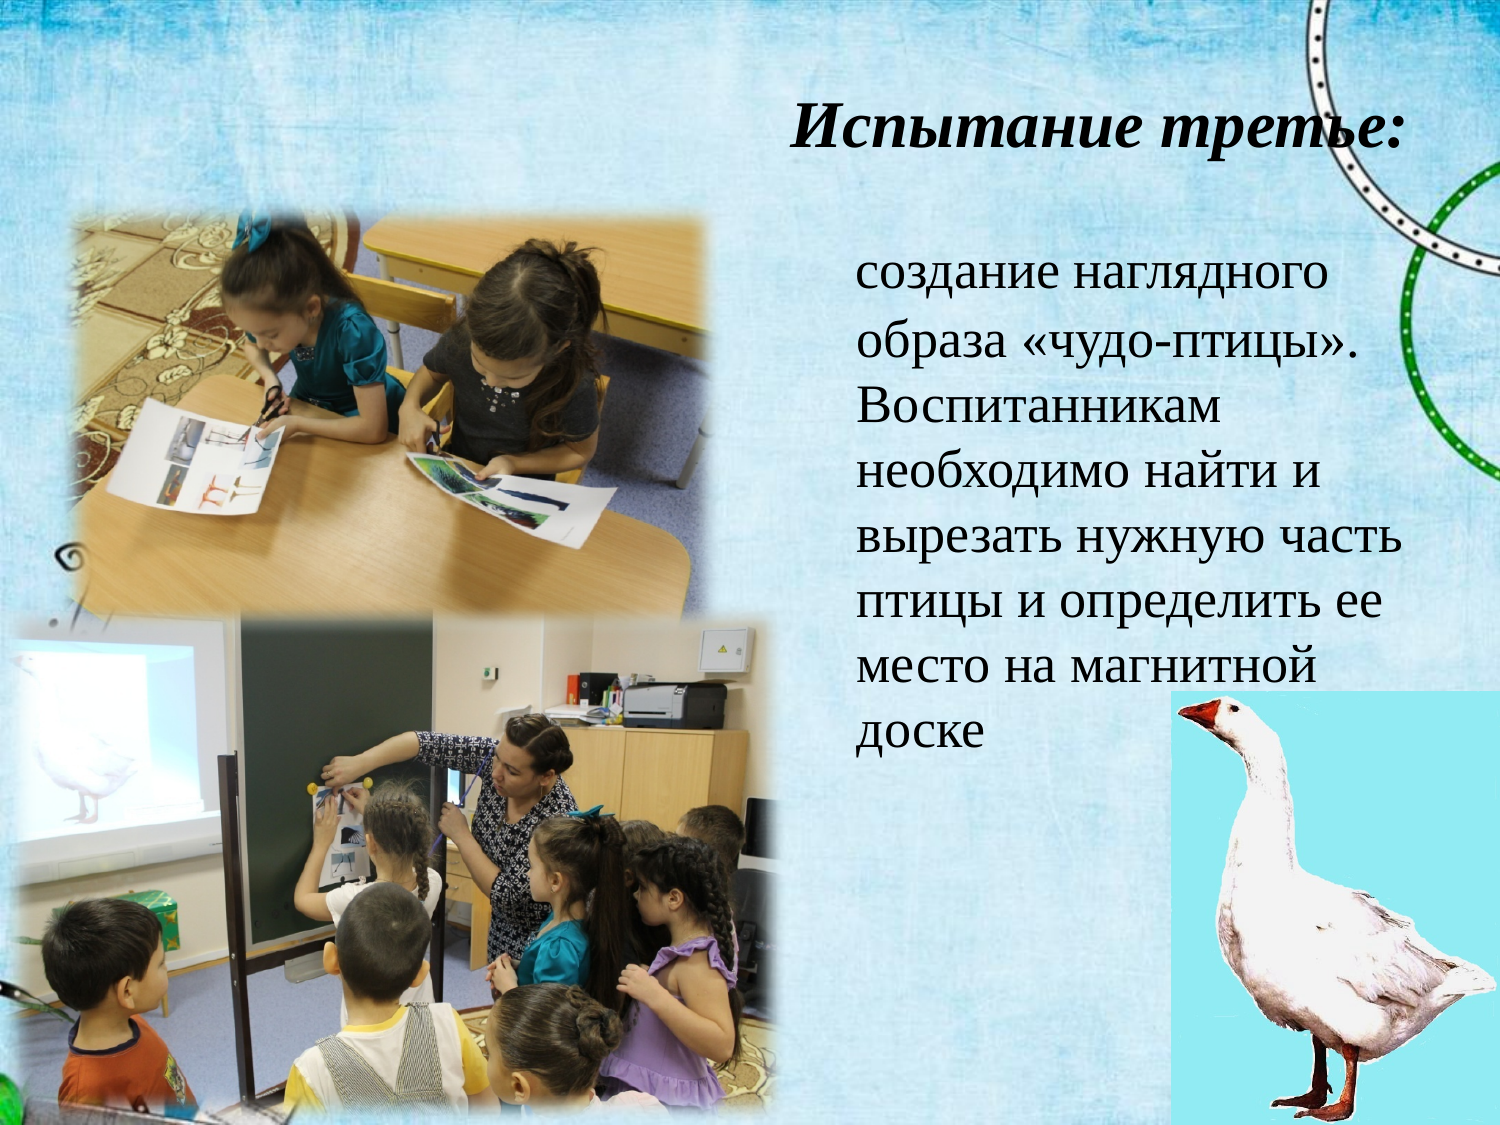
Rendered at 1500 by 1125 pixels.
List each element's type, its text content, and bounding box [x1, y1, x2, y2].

picture [0, 0, 1500, 1125]
list создание наглядного образа «чудо-птицы». Воспитанникам необходимо найти и вырезать нужную часть птицы и определить ее место на магнитной доске [785, 208, 1425, 774]
title Испытание третье: [75, 45, 1425, 197]
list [58, 198, 722, 599]
